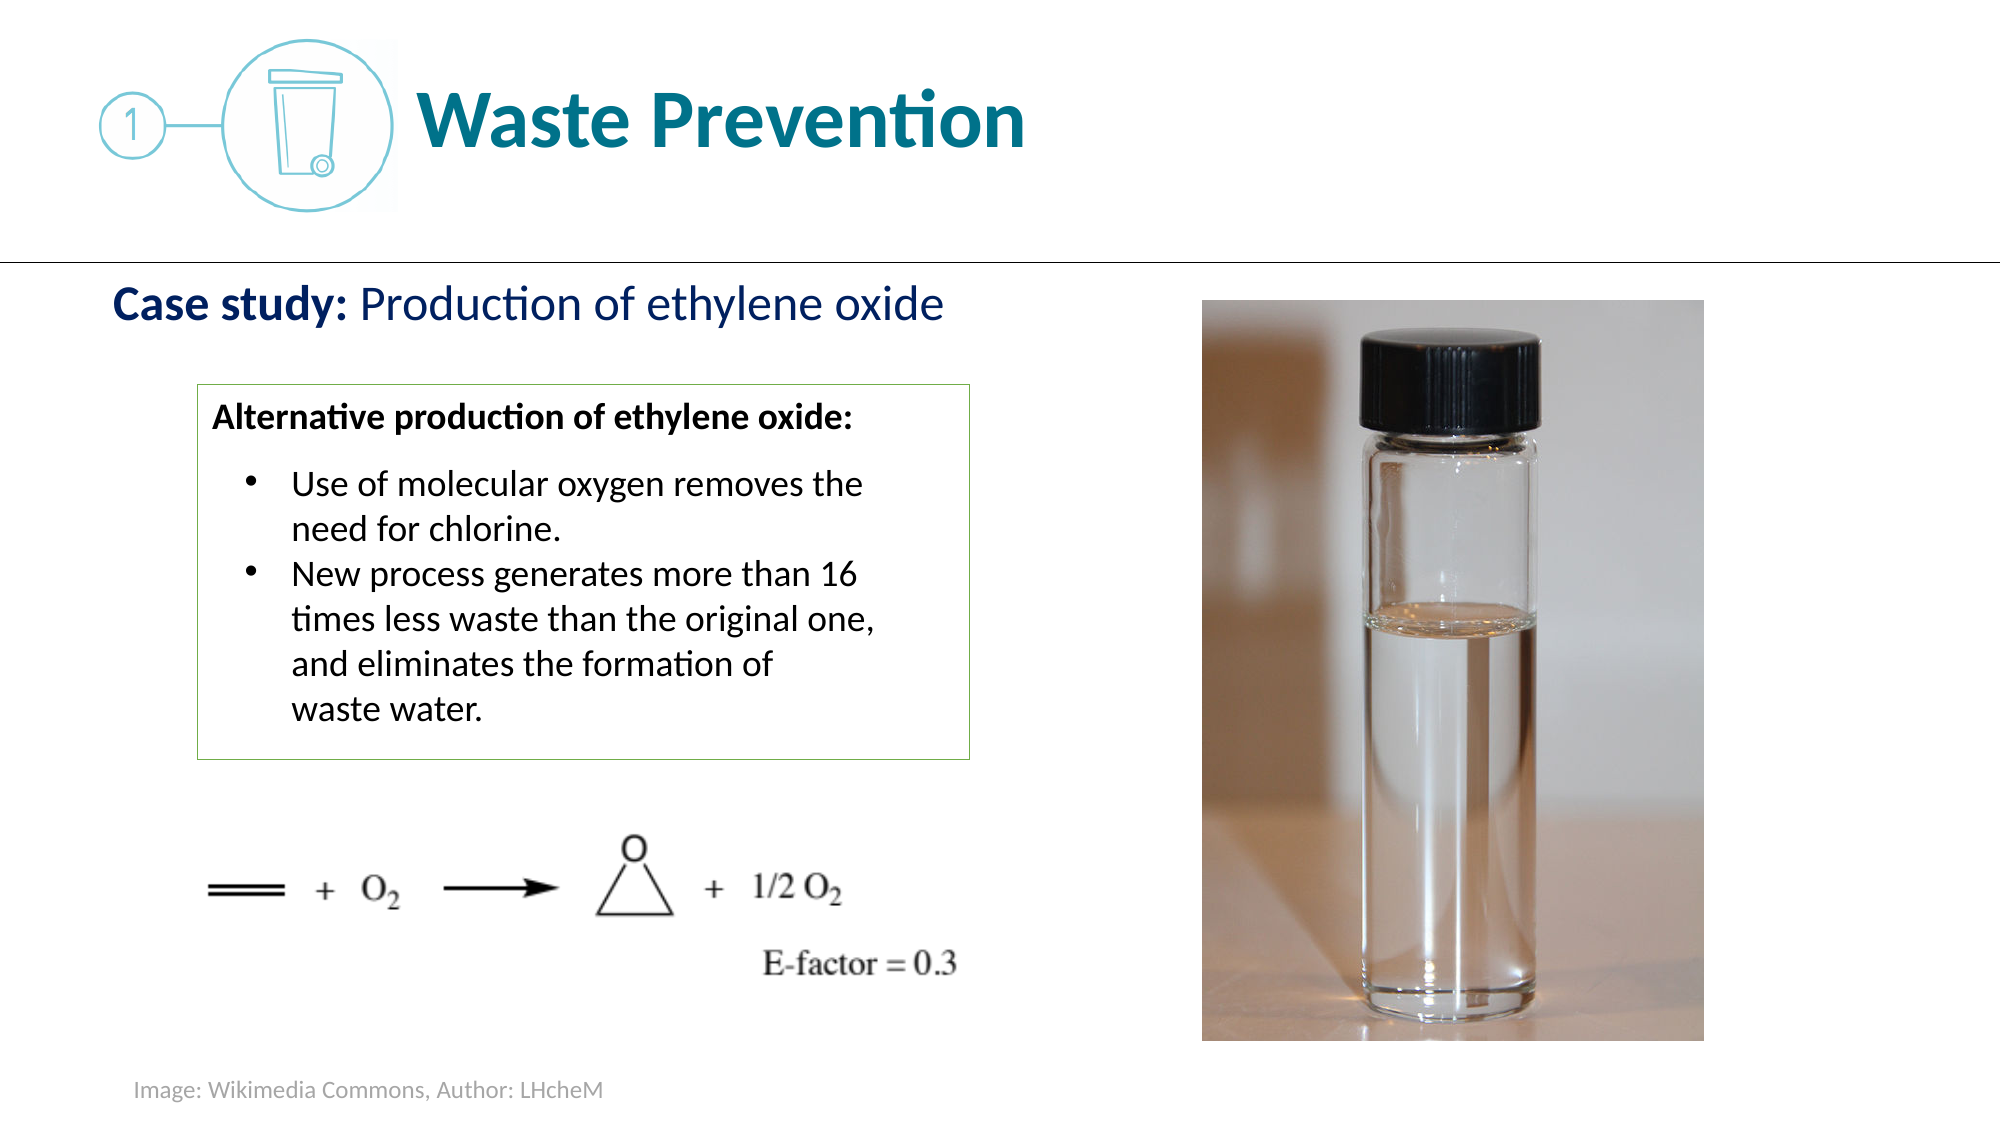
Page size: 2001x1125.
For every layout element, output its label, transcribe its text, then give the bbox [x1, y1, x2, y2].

picture [1202, 300, 1704, 1041]
picture [203, 829, 961, 980]
picture [85, 21, 398, 225]
text_box Alternative production of ethylene oxide: [197, 384, 970, 760]
text_box Image: Wikimedia Commons, Author: LHcheM [118, 1066, 626, 1112]
text_box Waste Prevention [401, 56, 1043, 172]
text_box Case study: Production of ethylene oxide [98, 263, 960, 338]
text_box Use of molecular oxygen removes the need for chlorine. New process generates more than 16 times less waste than the original one, and eliminates the formation of waste water. [229, 450, 957, 737]
